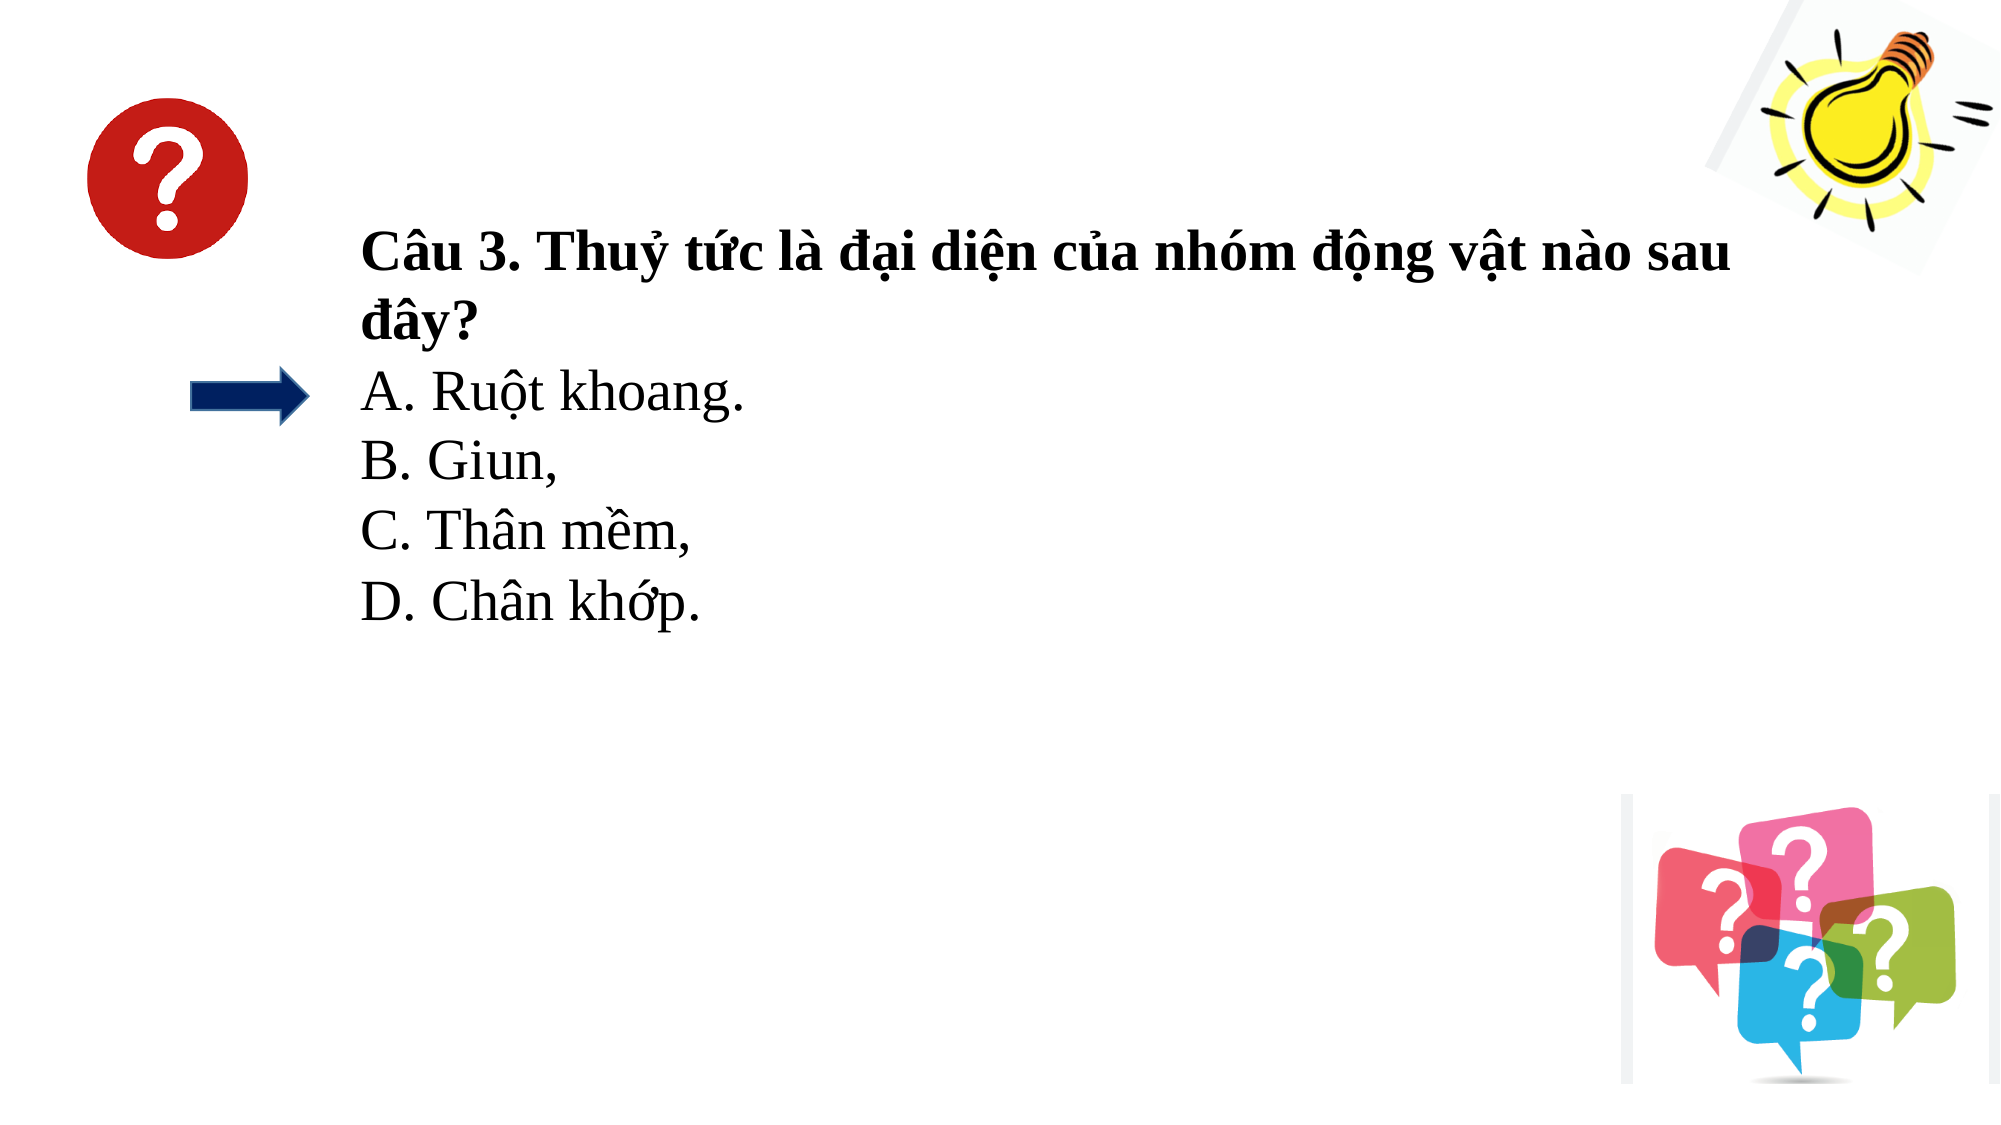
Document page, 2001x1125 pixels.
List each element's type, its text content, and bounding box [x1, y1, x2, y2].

picture [1621, 790, 2000, 1084]
text_box [190, 365, 310, 427]
text_box Câu 3. Thuỷ tức là đại diện của nhóm động vật nào sau đây? A. Ruột khoang. B. Giun, C. Thân mềm, D. Chân khớp. [345, 204, 1781, 639]
picture [85, 96, 250, 261]
picture [1705, 0, 2000, 275]
